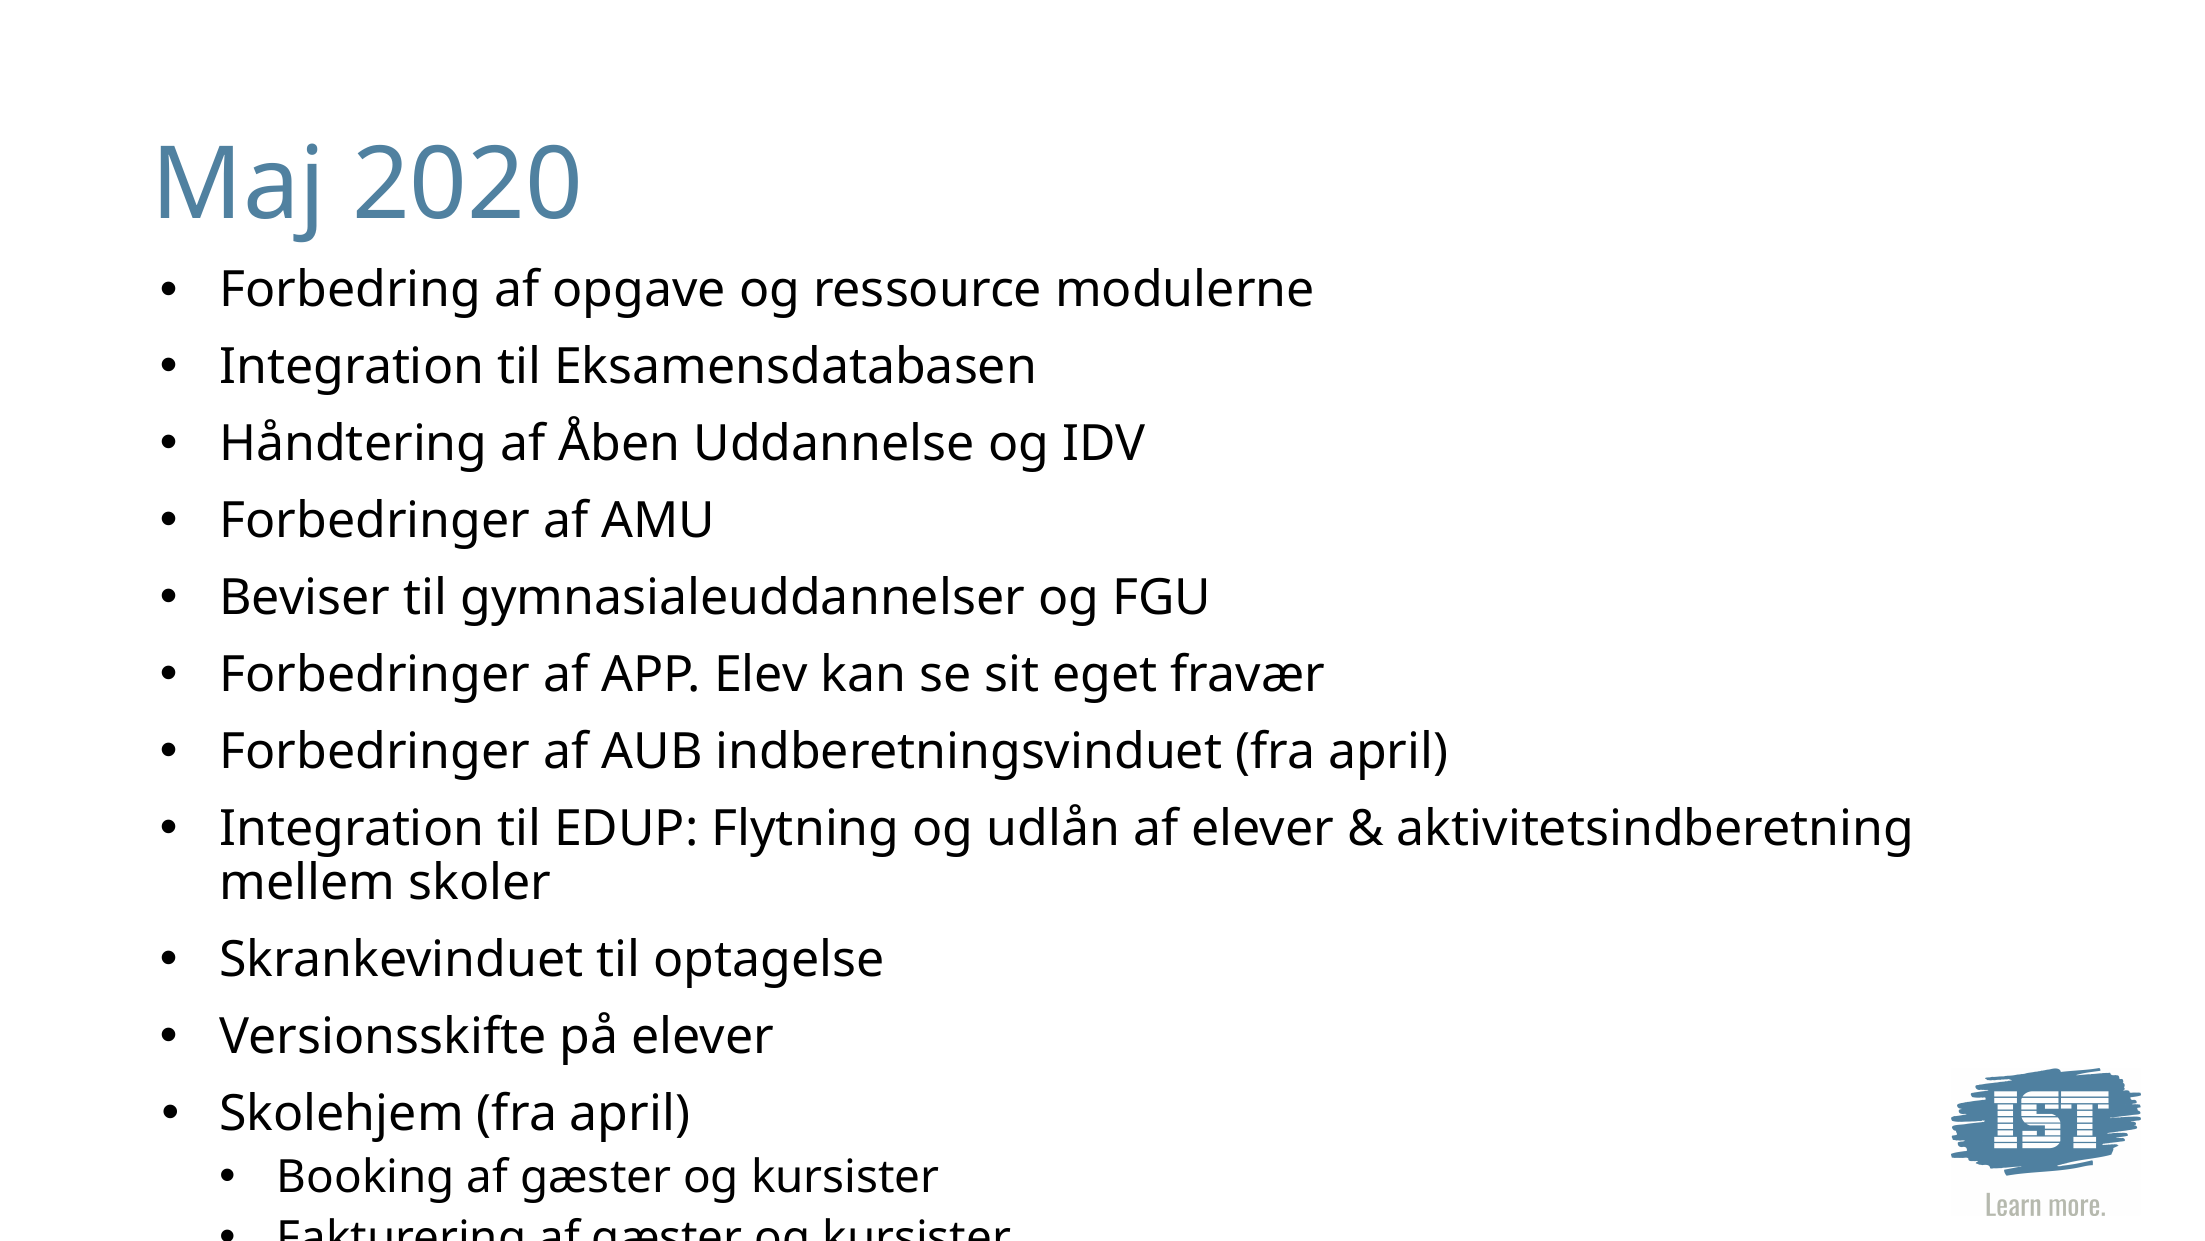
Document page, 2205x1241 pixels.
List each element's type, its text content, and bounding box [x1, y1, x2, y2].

picture [1951, 1068, 2141, 1216]
list Forbedring af opgave og ressource modulerne Integration til Eksamensdatabasen Håndtering af Åben Uddannelse og IDV Forbedringer af AMU Beviser til gymnasialeuddannelser og FGU Forbedringer af APP. Elev kan se sit eget fravær Forbedringer af AUB indberetningsvinduet (fra april) Integration til EDUP: Flytning og udlån af elever & aktivitetsindberetning mellem skoler Skrankevinduet til optagelse Versionsskifte på elever Skolehjem (fra april) Booking af gæster og kursister Fakturering af gæster og kursister [159, 263, 2062, 1205]
title Maj 2020 [151, 66, 2054, 306]
